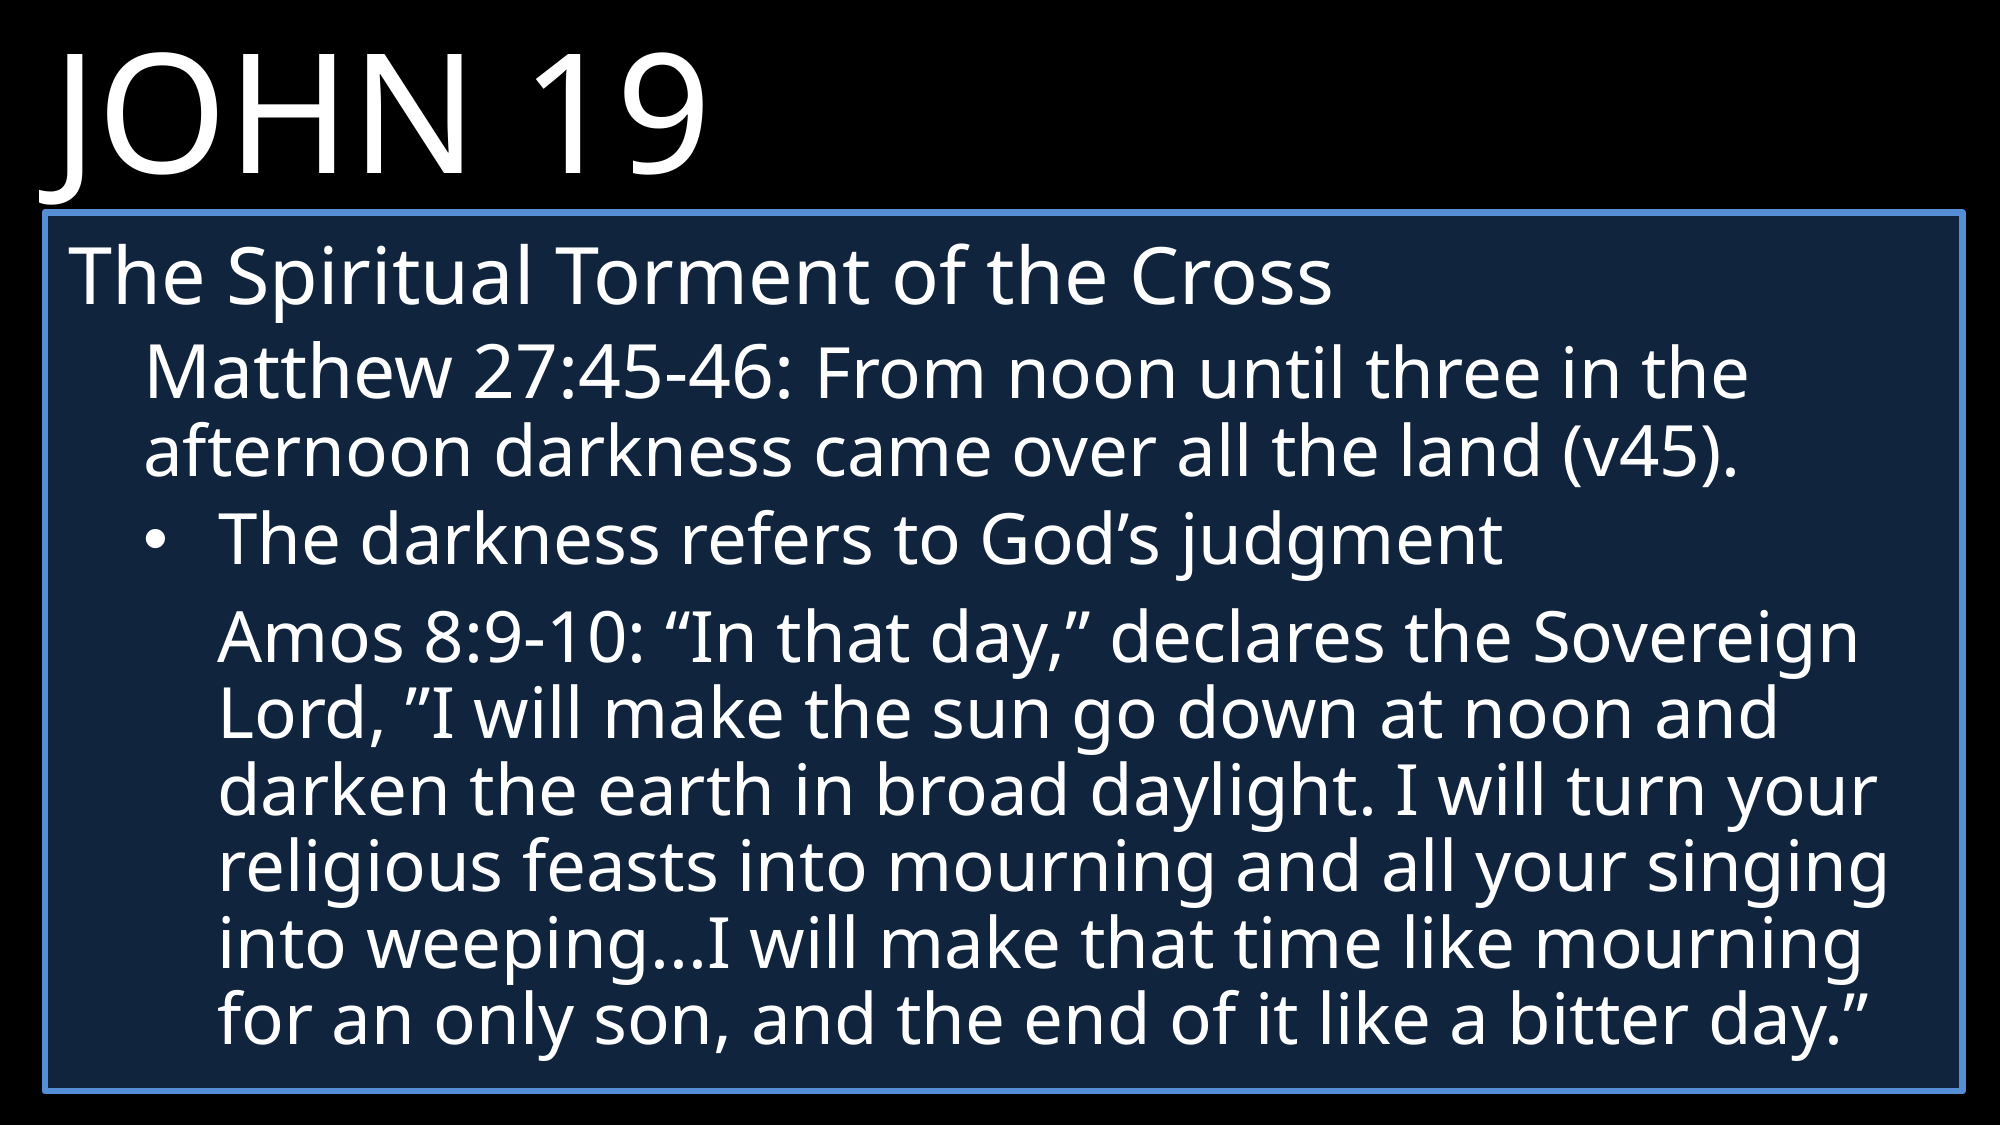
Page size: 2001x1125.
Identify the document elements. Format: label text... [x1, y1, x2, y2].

text_box The Spiritual Torment of the Cross Matthew 27:45-46: From noon until three in the afternoon darkness came over all the land (v45). The darkness refers to God’s judgment Amos 8:9-10: “In that day,” declares the Sovereign Lord, ”I will make the sun go down at noon and darken the earth in broad daylight. I will turn your religious feasts into mourning and all your singing into weeping...I will make that time like mourning for an only son, and the end of it like a bitter day.” [51, 228, 1953, 1068]
text_box [44, 212, 1963, 1092]
text_box JOHN 19 [37, 0, 1838, 215]
